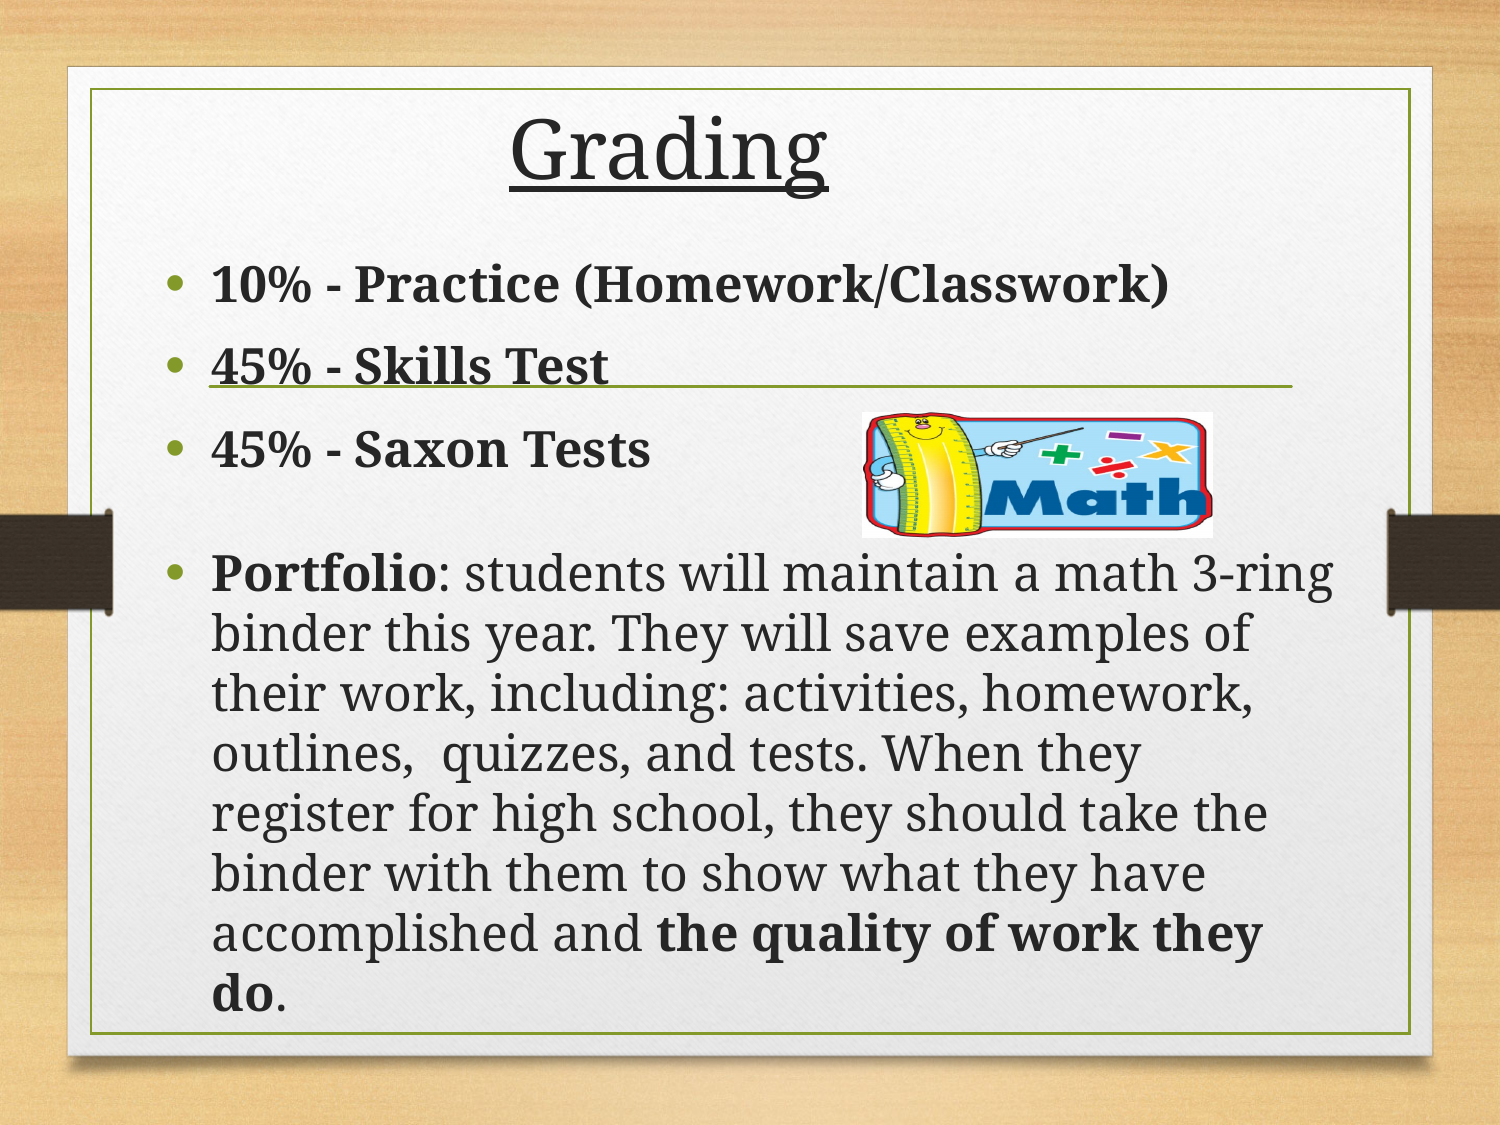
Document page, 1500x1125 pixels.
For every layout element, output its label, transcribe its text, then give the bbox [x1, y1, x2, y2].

title Grading [75, 52, 1263, 240]
list 10% - Practice (Homework/Classwork) 45% - Skills Test 45% - Saxon Tests Portfolio: students will maintain a math 3-ring binder this year. They will save examples of their work, including: activities, homework, outlines, quizzes, and tests. When they register for high school, they should take the binder with them to show what they have accomplished and the quality of work they do. [150, 245, 1350, 1108]
picture [0, 0, 1500, 1125]
